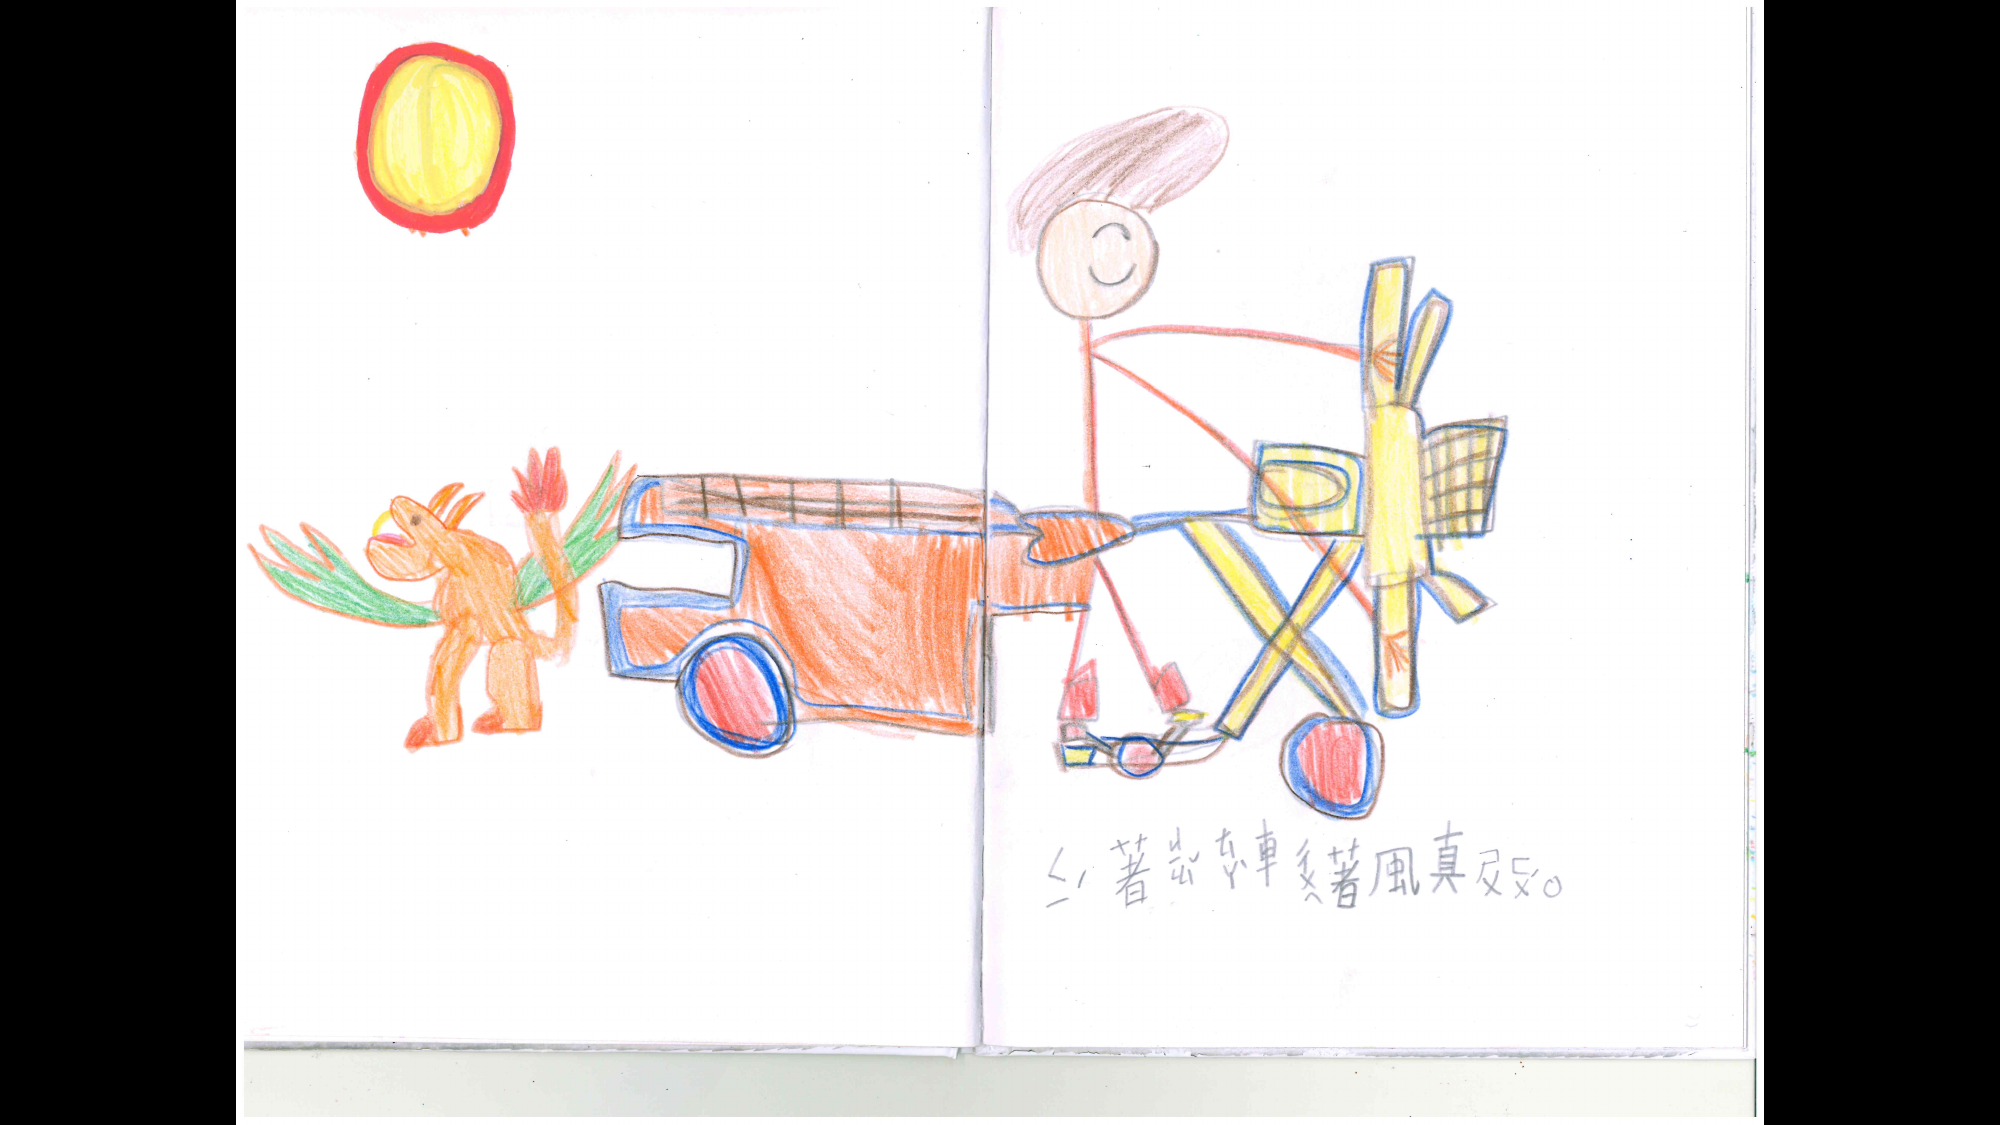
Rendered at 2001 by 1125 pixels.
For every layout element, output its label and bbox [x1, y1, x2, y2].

picture [236, 0, 1764, 1125]
